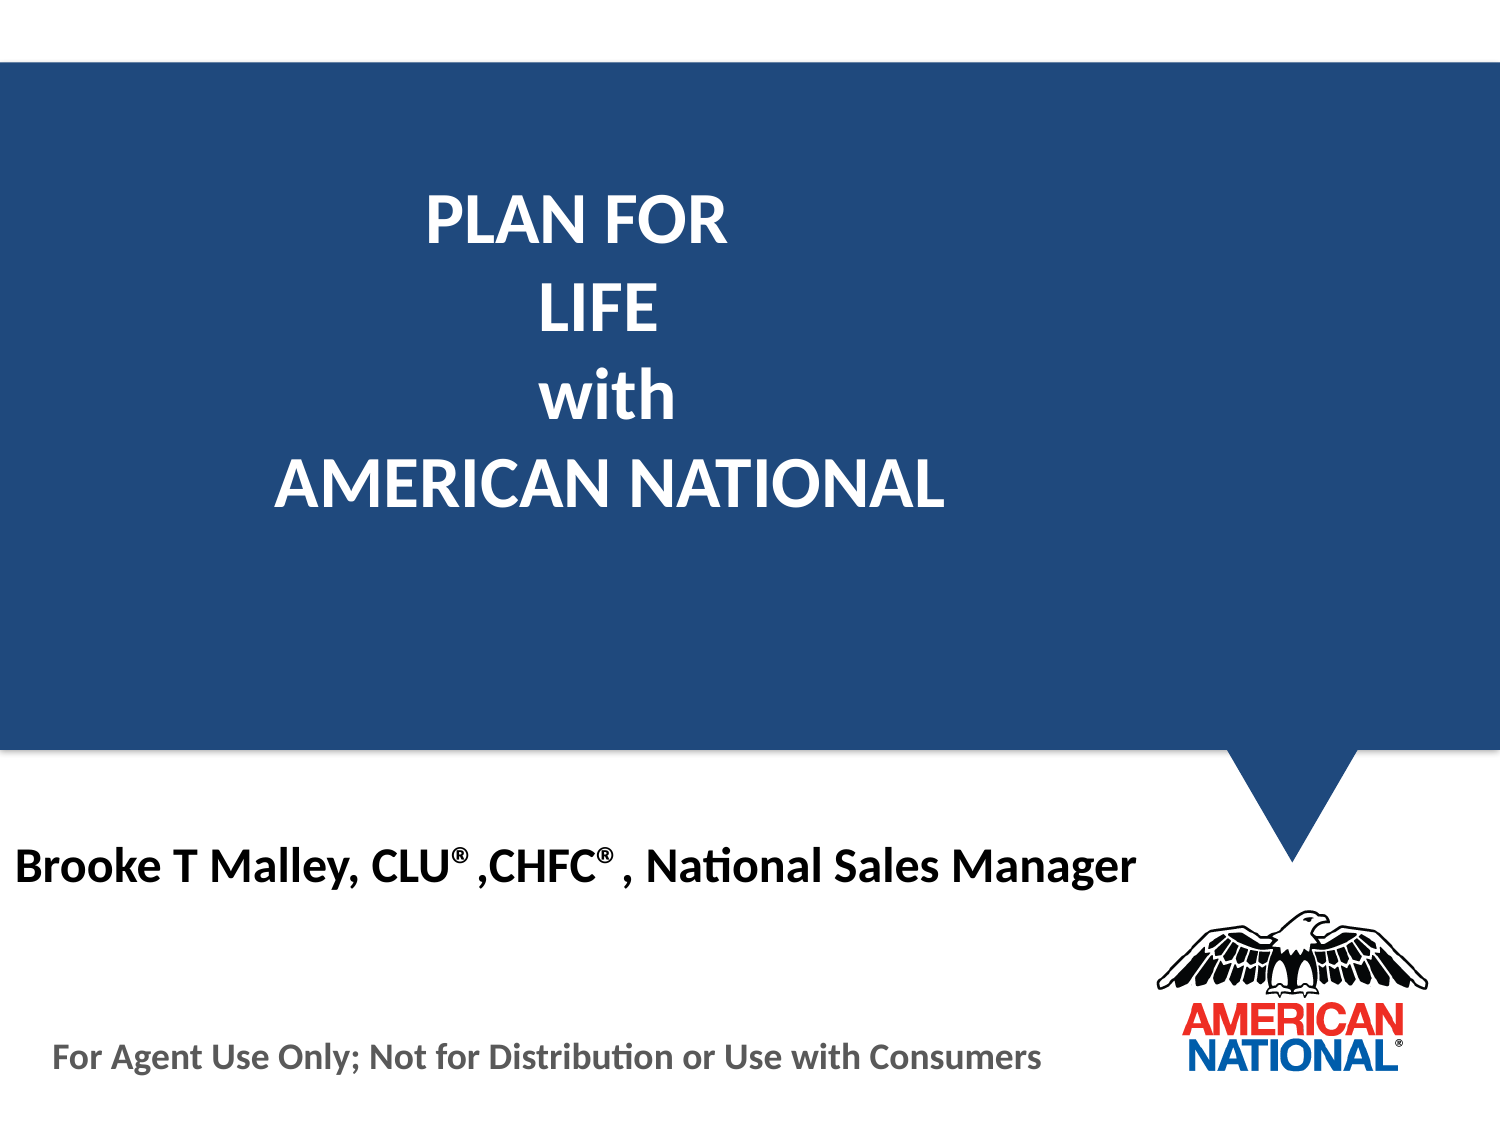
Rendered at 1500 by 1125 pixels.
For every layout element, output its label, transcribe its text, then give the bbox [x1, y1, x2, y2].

text_box Brooke T Malley, CLU®,CHFC®, National Sales Manager [0, 824, 1313, 900]
picture [1147, 887, 1437, 1094]
title PLAN FOR LIFE with AMERICAN NATIONAL [12, 162, 1456, 667]
